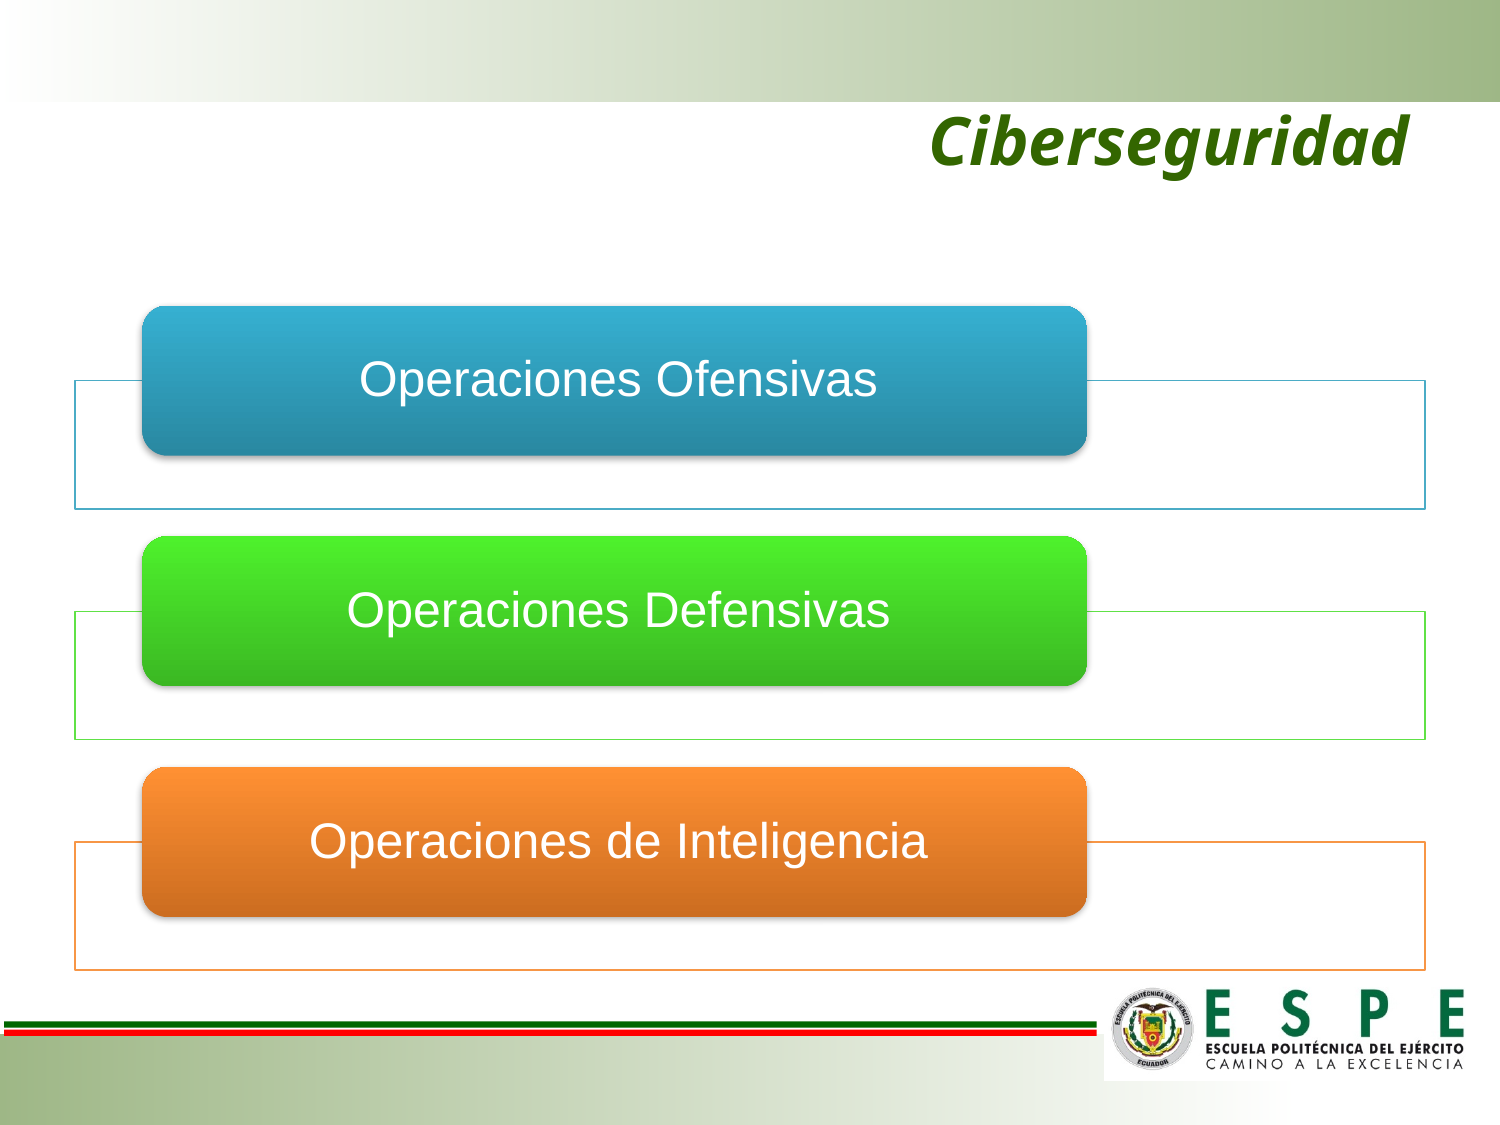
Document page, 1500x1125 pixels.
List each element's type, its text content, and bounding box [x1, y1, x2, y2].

title Ciberseguridad [75, 45, 1425, 233]
picture [1104, 976, 1483, 1081]
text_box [74, 299, 1426, 977]
